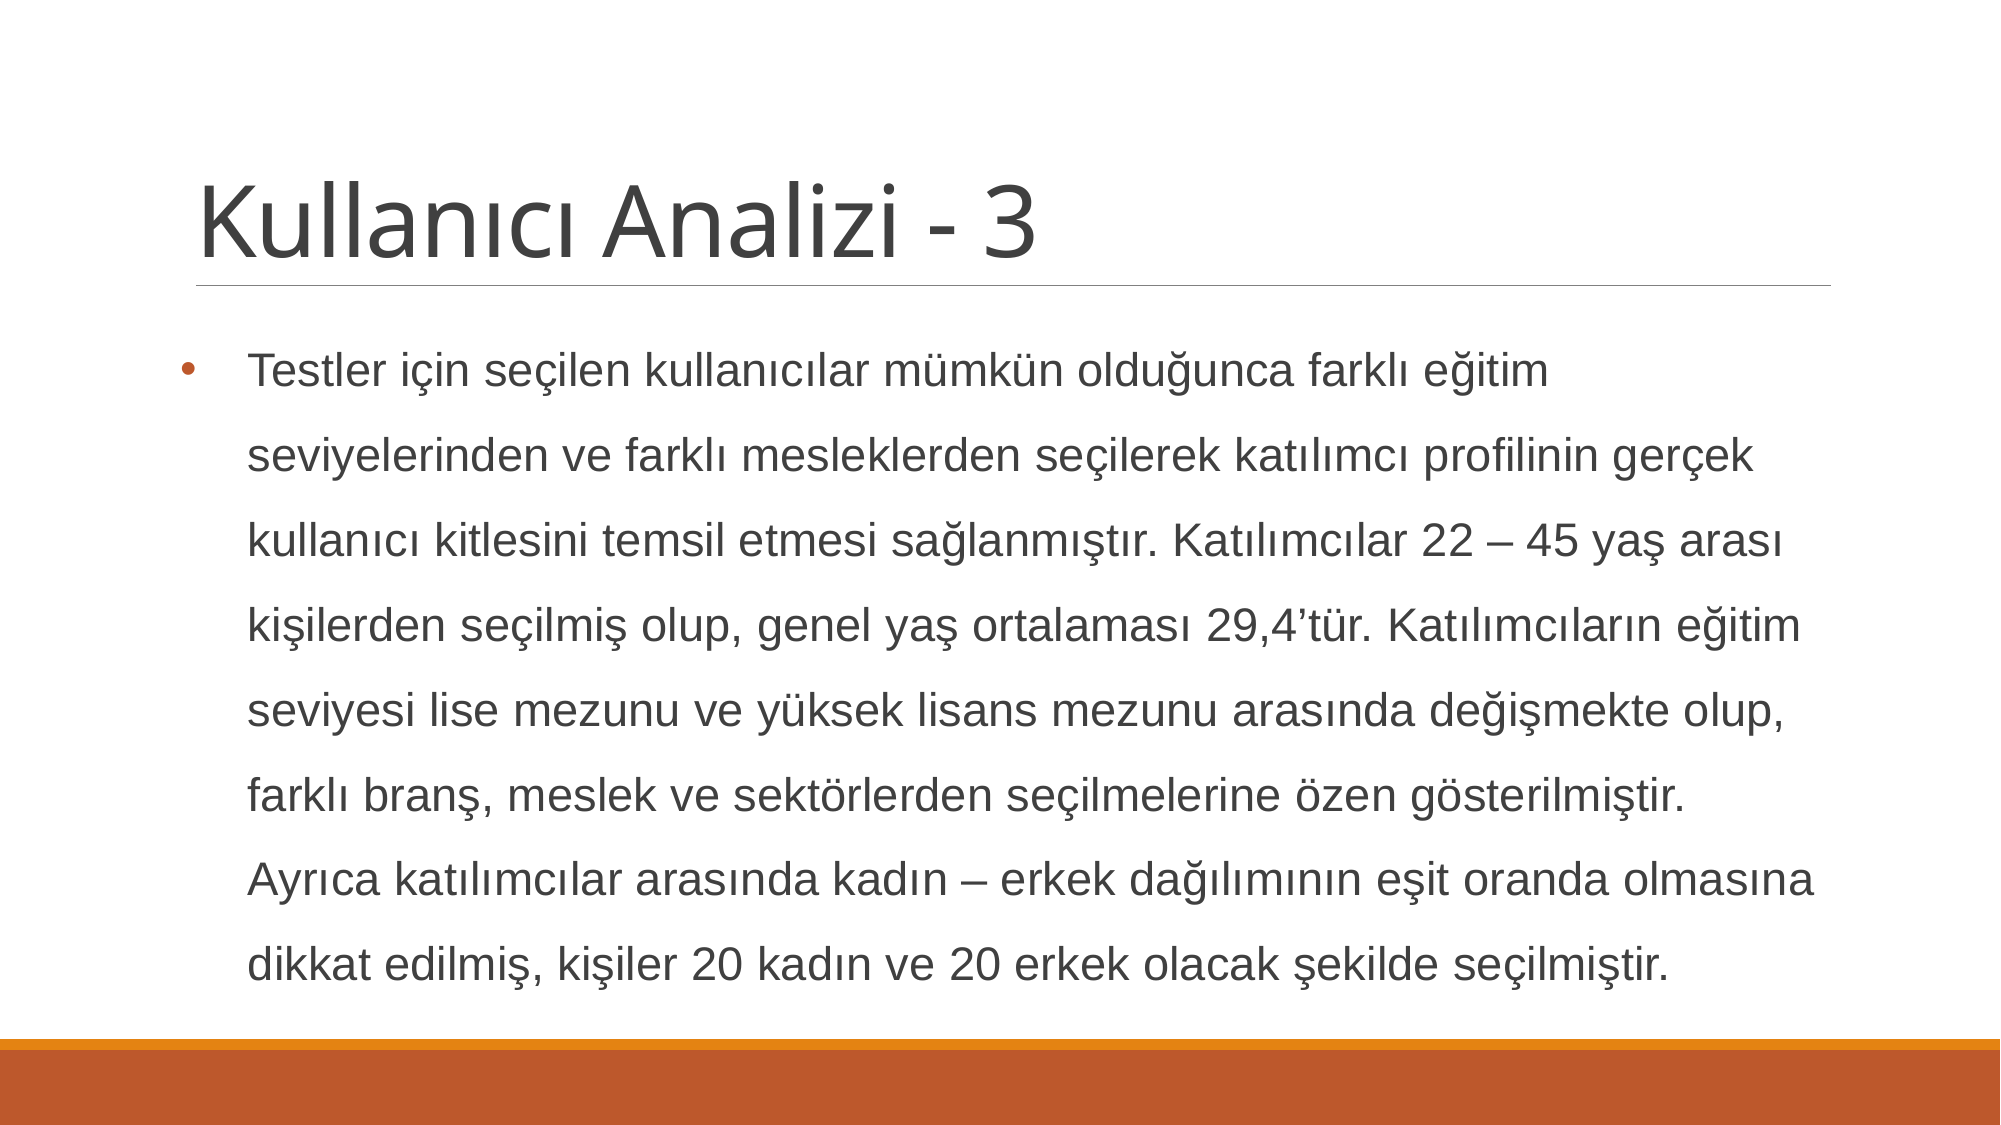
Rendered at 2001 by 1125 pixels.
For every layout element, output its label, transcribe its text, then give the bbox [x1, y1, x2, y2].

title Kullanıcı Analizi - 3 [180, 47, 1830, 285]
text_box Testler için seçilen kullanıcılar mümkün olduğunca farklı eğitim seviyelerinden ve farklı mesleklerden seçilerek katılımcı profilinin gerçek kullanıcı kitlesini temsil etmesi sağlanmıştır. Katılımcılar 22 – 45 yaş arası kişilerden seçilmiş olup, genel yaş ortalaması 29,4’tür. Katılımcıların eğitim seviyesi lise mezunu ve yüksek lisans mezunu arasında değişmekte olup, farklı branş, meslek ve sektörlerden seçilmelerine özen gösterilmiştir. Ayrıca katılımcılar arasında kadın – erkek dağılımının eşit oranda olmasına dikkat edilmiş, kişiler 20 kadın ve 20 erkek olacak şekilde seçilmiştir. [179, 303, 1830, 1053]
